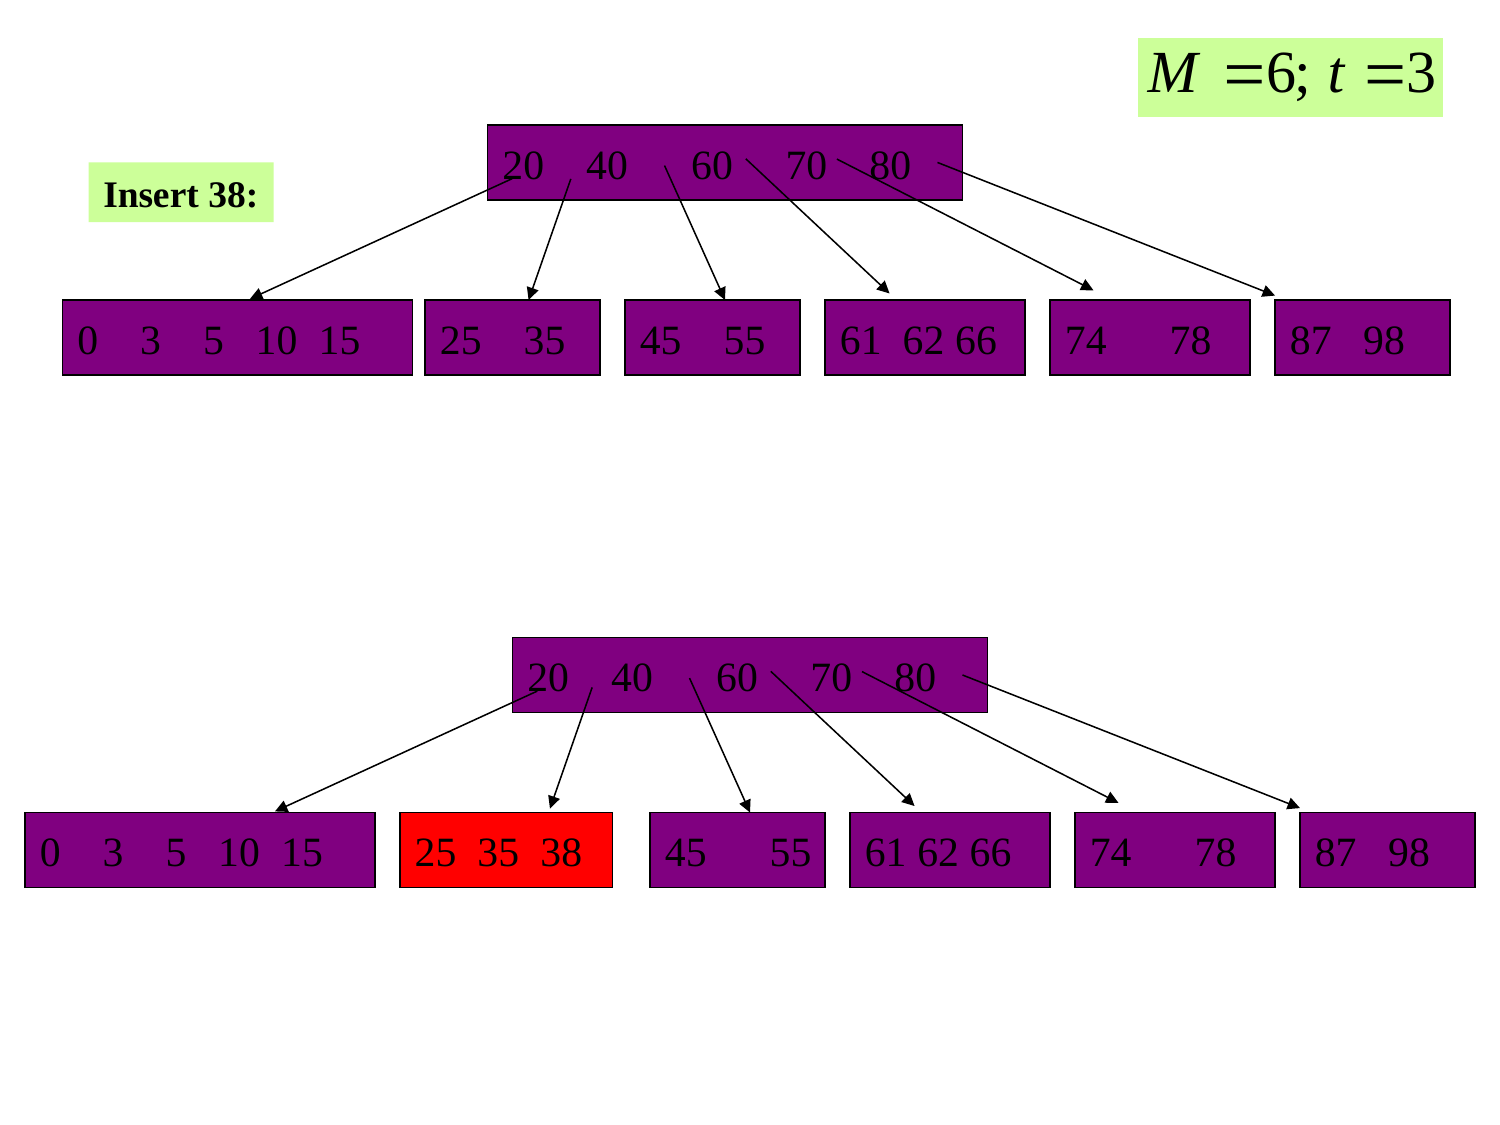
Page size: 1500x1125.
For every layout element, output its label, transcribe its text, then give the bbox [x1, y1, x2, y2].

text_box 74 78 [1074, 812, 1275, 888]
text_box 87 98 [1275, 299, 1450, 375]
text_box [526, 178, 571, 300]
text_box [548, 687, 593, 809]
text_box [962, 674, 1300, 810]
text_box 87 98 [1299, 812, 1475, 888]
text_box 45 55 [650, 812, 825, 888]
text_box 20 40 60 70 80 [512, 637, 988, 713]
text_box 61 62 66 [825, 299, 1025, 375]
text_box [770, 671, 915, 806]
text_box 20 40 60 70 80 [487, 124, 963, 200]
text_box [937, 162, 1276, 297]
text_box 61 62 66 [849, 812, 1050, 888]
text_box [861, 671, 1119, 803]
text_box 25 35 [425, 299, 600, 375]
text_box 0 3 5 10 15 [24, 812, 375, 888]
text_box Insert 38: [88, 162, 274, 223]
text_box [274, 691, 538, 812]
text_box 25 35 38 [399, 812, 613, 888]
text_box 45 55 [624, 299, 800, 375]
text_box [745, 158, 890, 294]
text_box [664, 165, 726, 300]
text_box [689, 678, 751, 813]
text_box 0 3 5 10 15 [62, 299, 413, 375]
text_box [1137, 37, 1443, 118]
text_box [249, 178, 513, 300]
text_box [836, 159, 1094, 291]
text_box 74 78 [1050, 299, 1250, 375]
